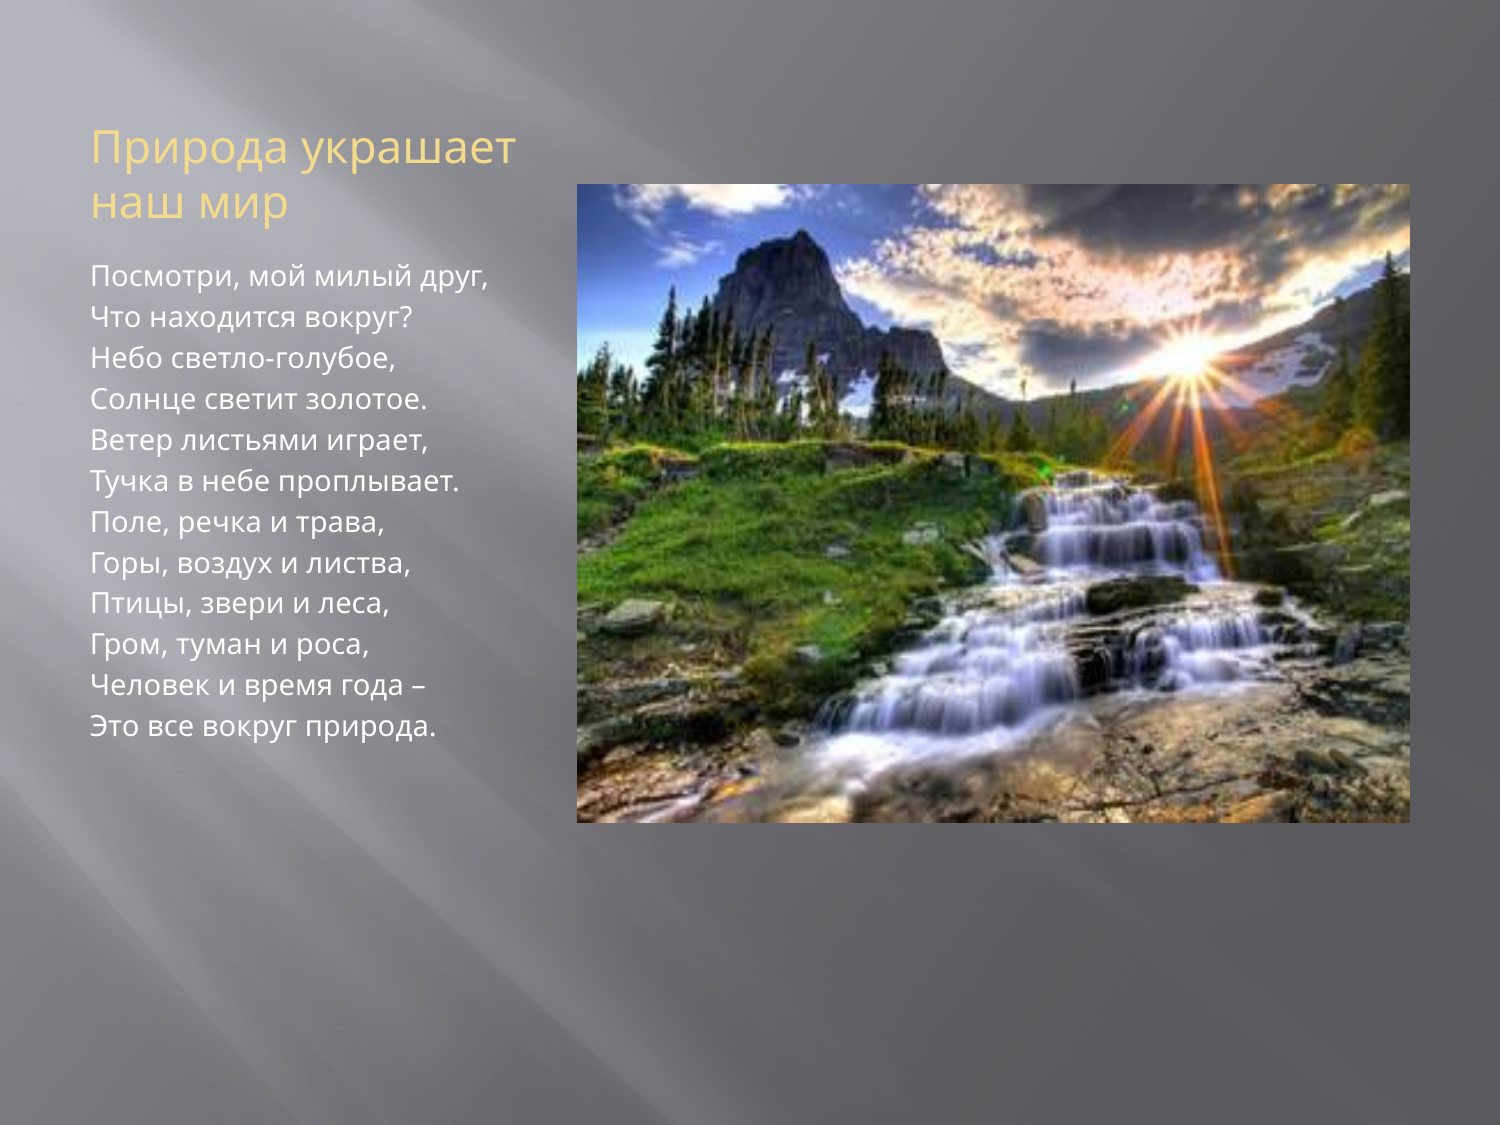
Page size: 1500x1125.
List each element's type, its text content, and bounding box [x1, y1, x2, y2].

list Посмотри, мой милый друг, Что находится вокруг? Небо светло-голубое, Солнце светит золотое. Ветер листьями играет, Тучка в небе проплывает. Поле, речка и трава, Горы, воздух и листва, Птицы, звери и леса, Гром, туман и роса, Человек и время года – Это все вокруг природа. [75, 249, 569, 1005]
title Природа украшает наш мир [75, 44, 569, 236]
picture [576, 184, 1410, 823]
